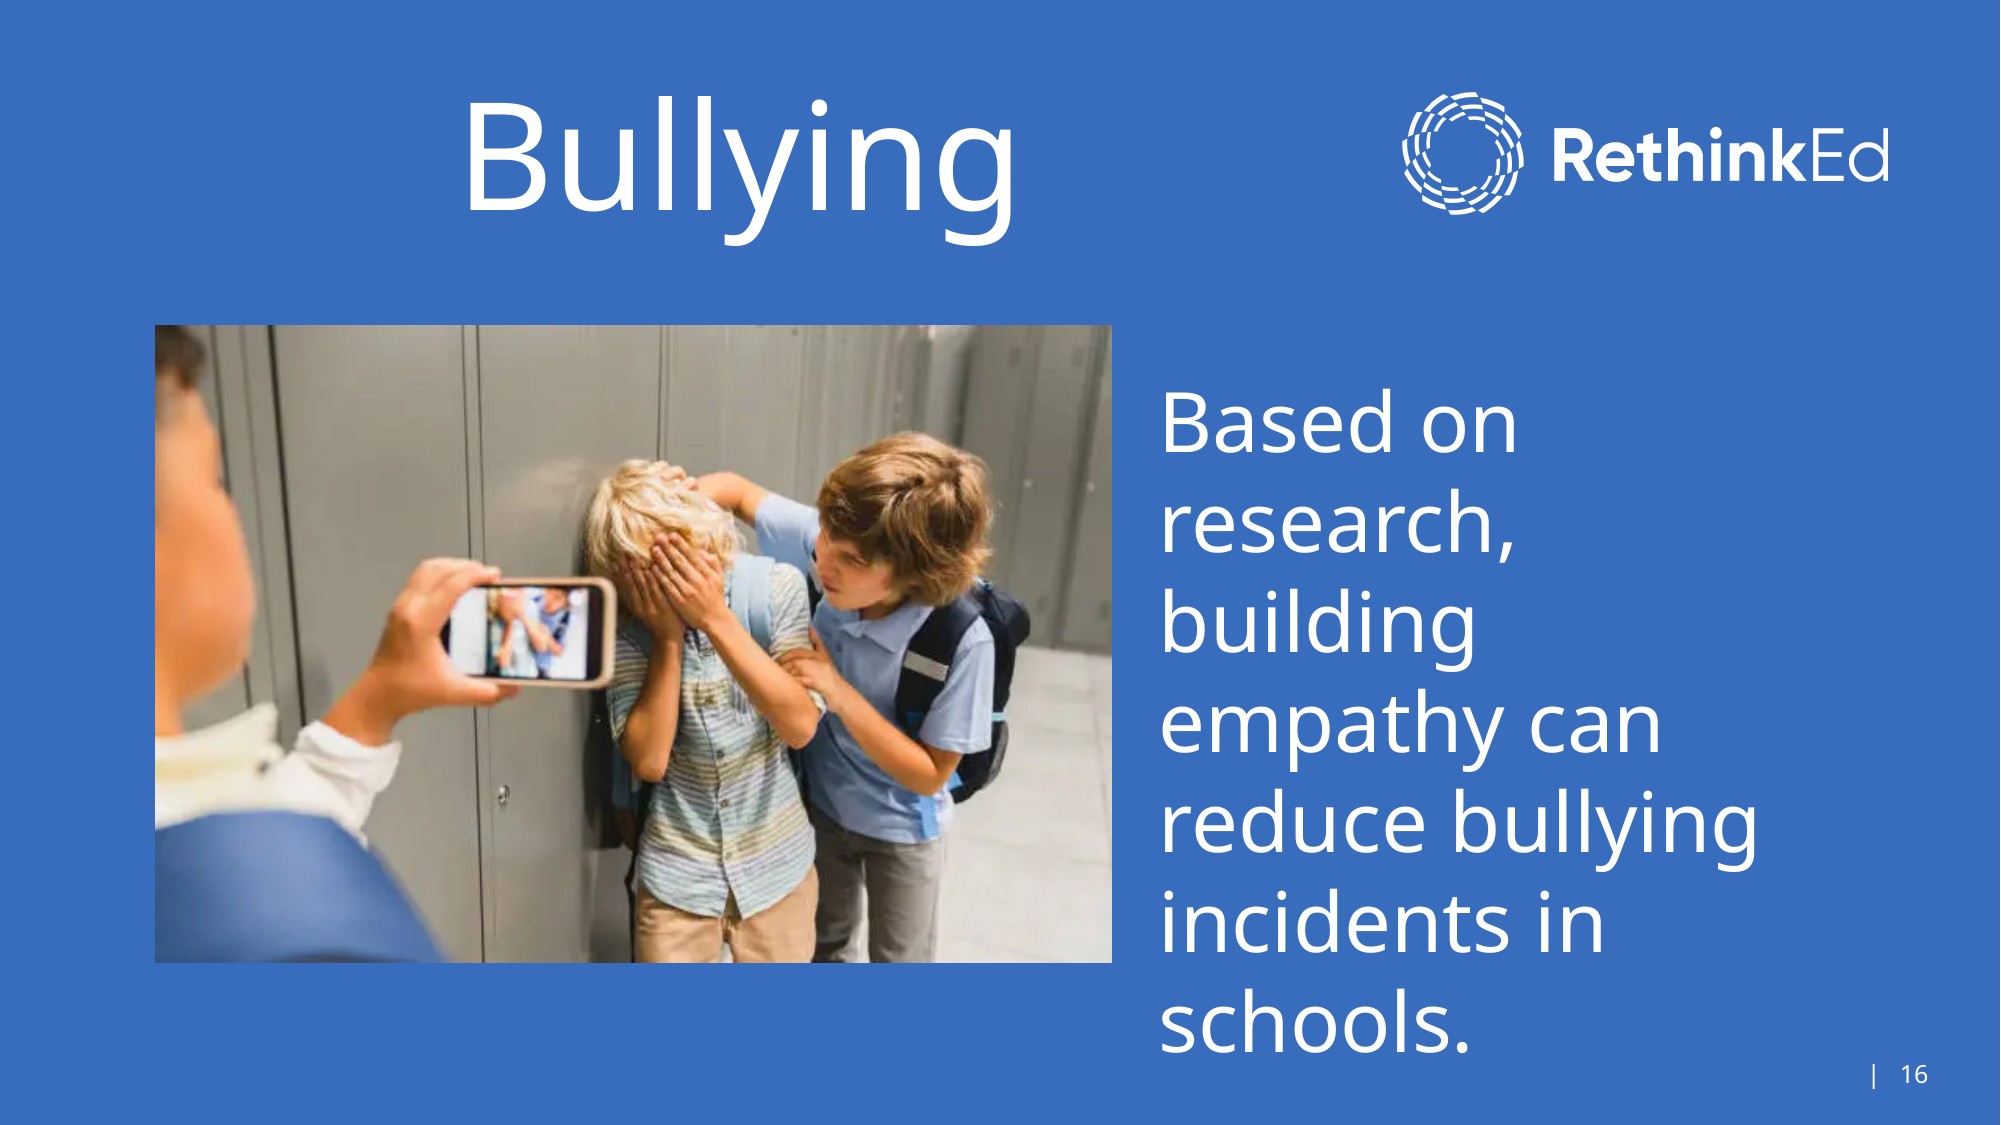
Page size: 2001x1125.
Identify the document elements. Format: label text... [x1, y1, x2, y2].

picture [155, 325, 1112, 963]
text_box Based on research, building empathy can reduce bullying incidents in schools. [1144, 361, 1839, 1077]
title Bullying [336, 53, 1145, 271]
picture [1402, 92, 1888, 215]
